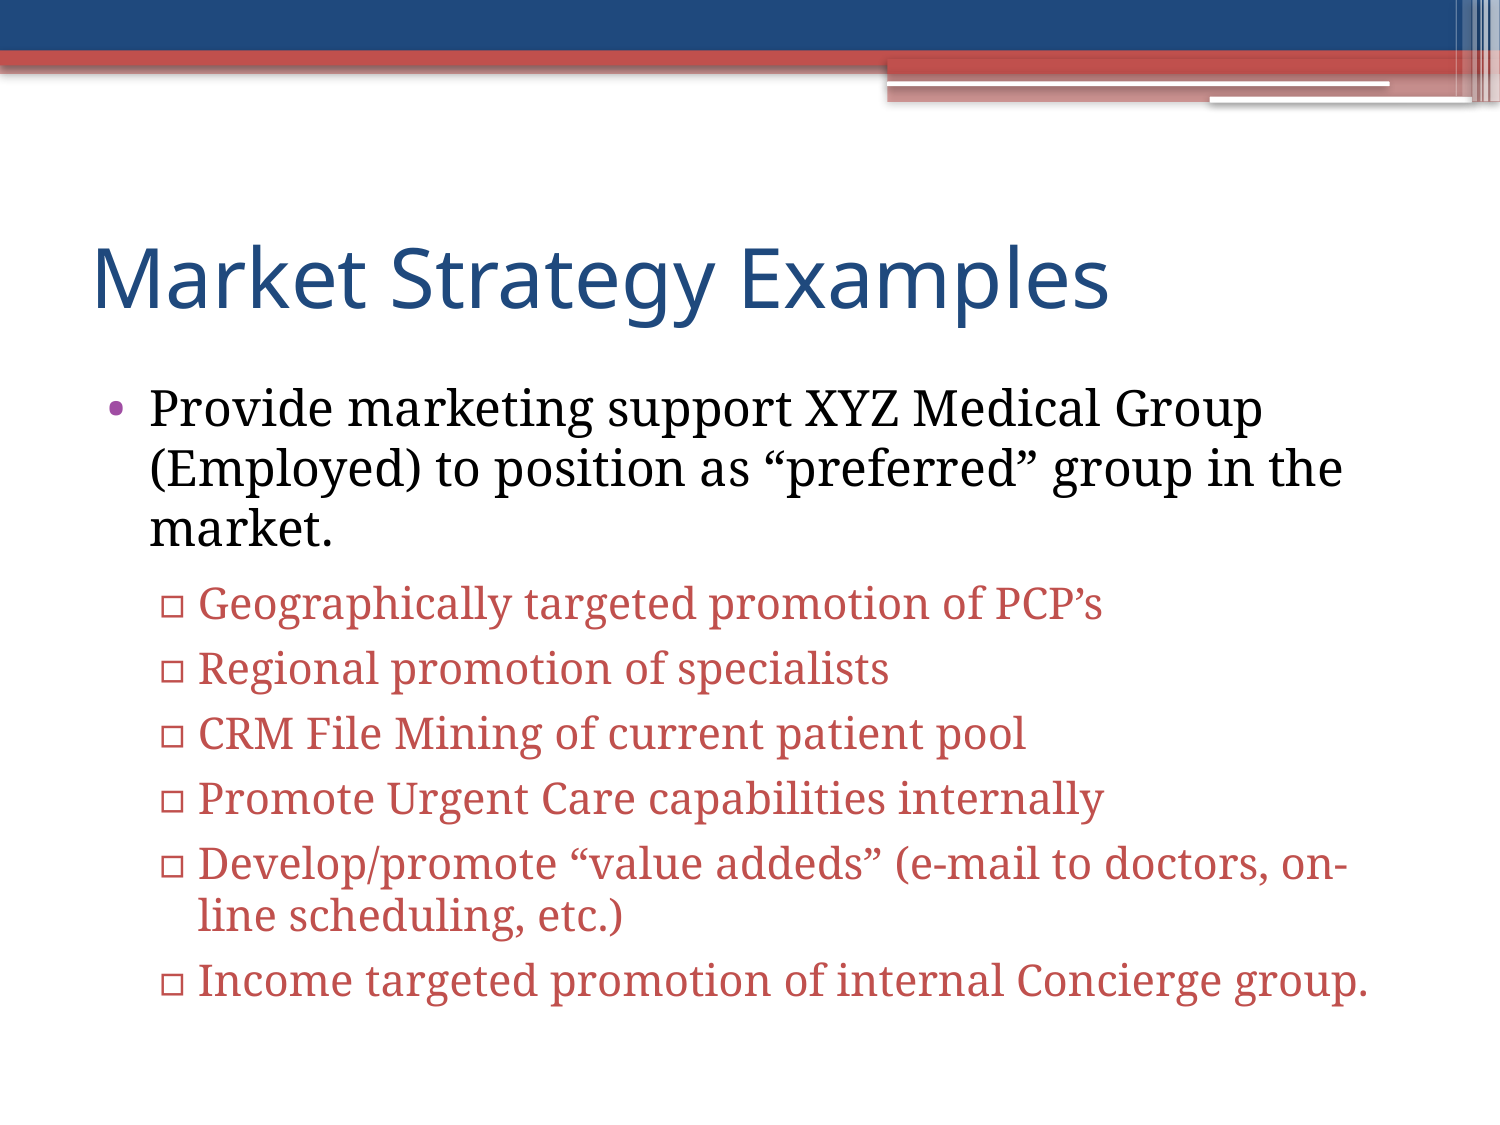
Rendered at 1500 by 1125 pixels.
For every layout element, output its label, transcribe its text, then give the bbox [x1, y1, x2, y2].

list Provide marketing support XYZ Medical Group (Employed) to position as “preferred” group in the market. Geographically targeted promotion of PCP’s Regional promotion of specialists CRM File Mining of current patient pool Promote Urgent Care capabilities internally Develop/promote “value addeds” (e-mail to doctors, on-line scheduling, etc.) Income targeted promotion of internal Concierge group. [74, 368, 1426, 1079]
title Market Strategy Examples [74, 187, 1426, 363]
